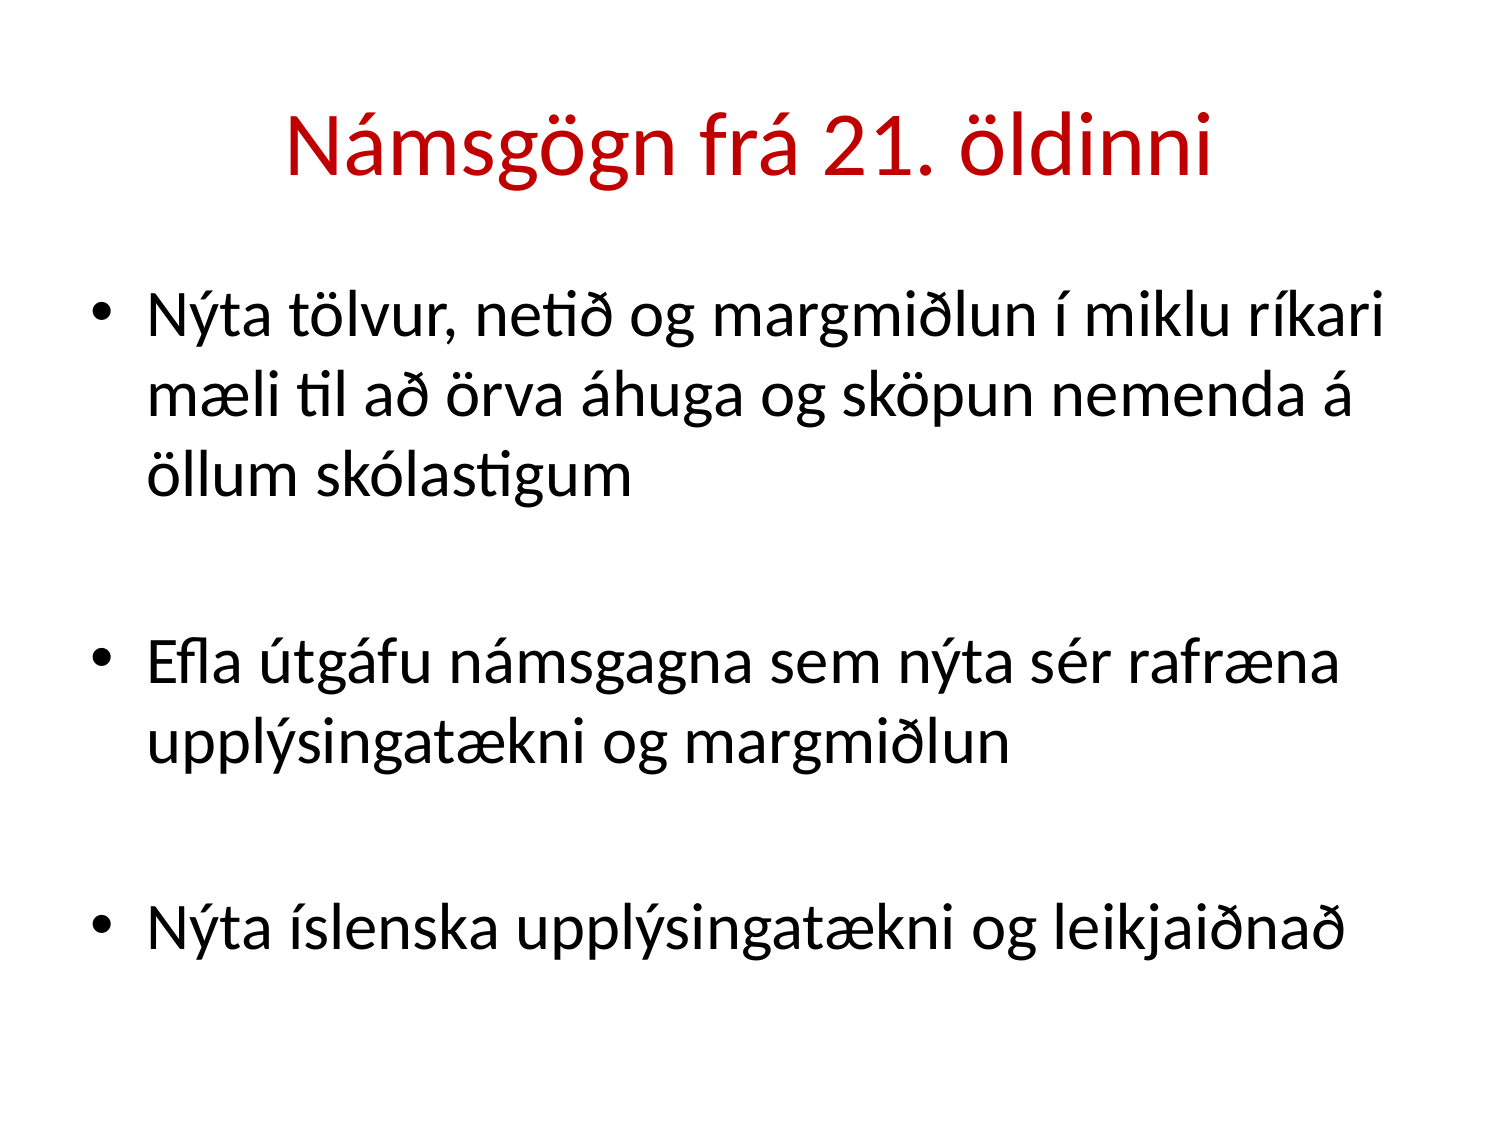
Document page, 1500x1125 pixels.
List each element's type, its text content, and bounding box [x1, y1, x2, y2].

title Námsgögn frá 21. öldinni [75, 45, 1425, 233]
list Nýta tölvur, netið og margmiðlun í miklu ríkari mæli til að örva áhuga og sköpun nemenda á öllum skólastigum Efla útgáfu námsgagna sem nýta sér rafræna upplýsingatækni og margmiðlun Nýta íslenska upplýsingatækni og leikjaiðnað [75, 262, 1425, 1005]
